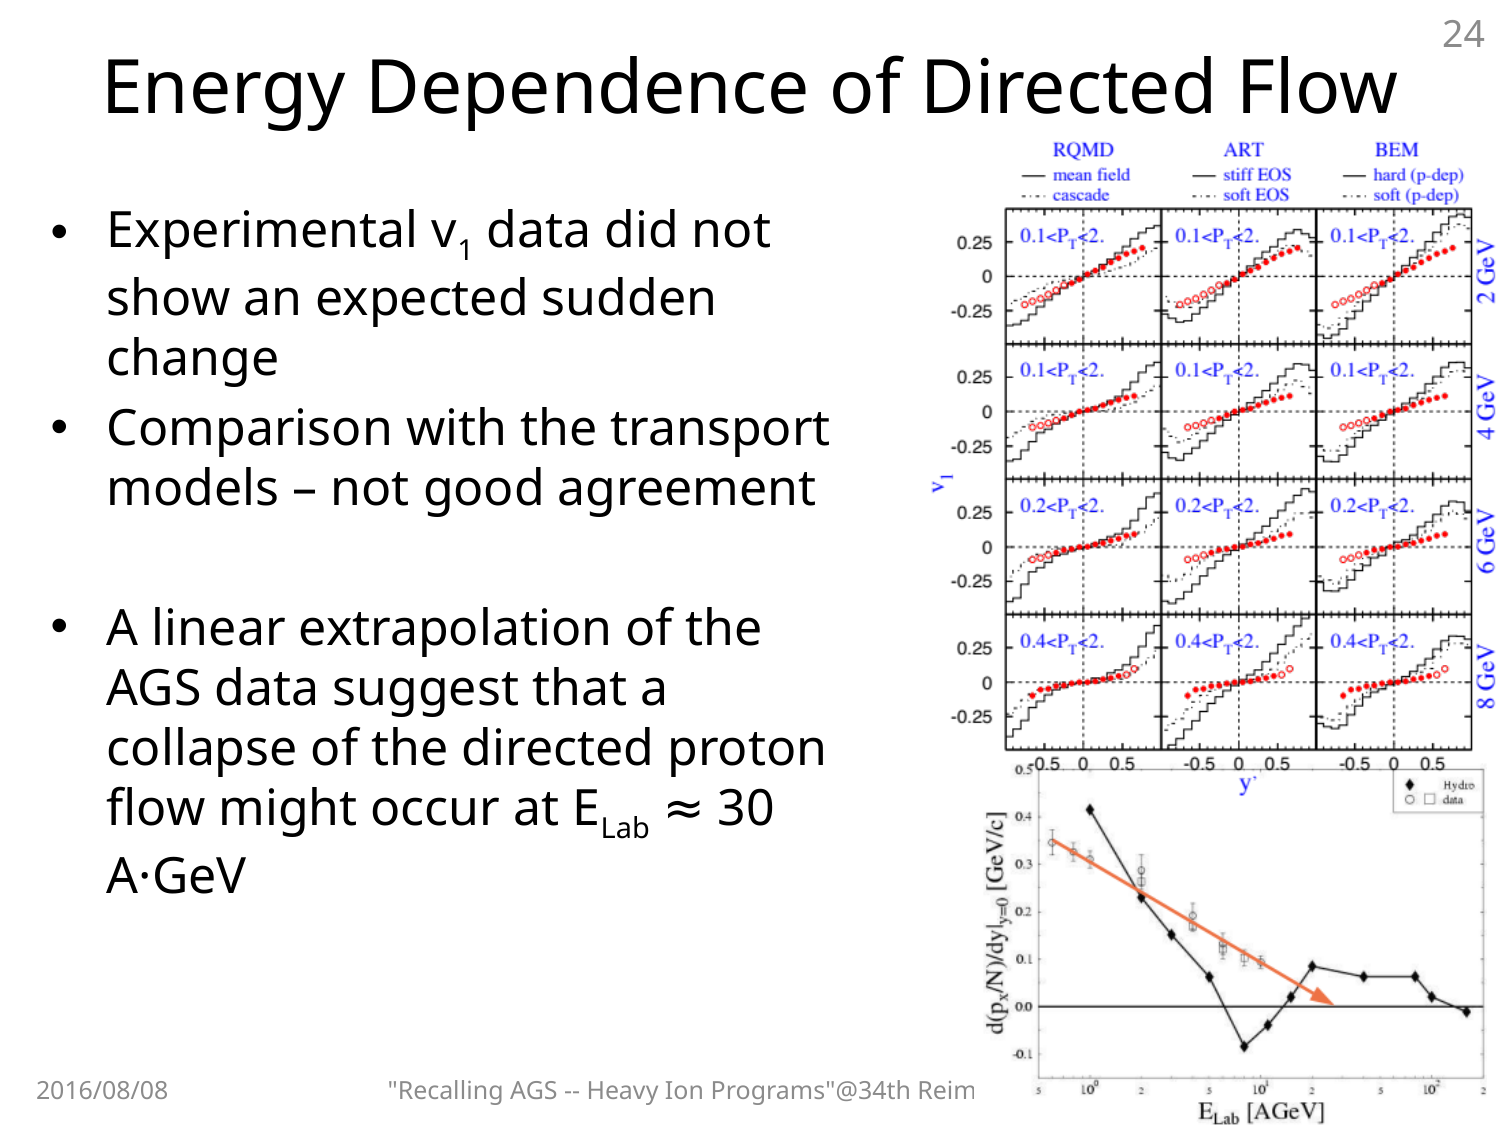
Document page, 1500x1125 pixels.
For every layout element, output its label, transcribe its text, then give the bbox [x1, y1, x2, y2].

list Experimental v1 data did not show an expected sudden change Comparison with the transport models – not good agreement A linear extrapolation of the AGS data suggest that a collapse of the directed proton flow might occur at ELab ≈ 30 A·GeV [35, 190, 880, 1060]
slide_number 24 [1384, 5, 1500, 66]
footer "Recalling AGS -- Heavy Ion Programs"@34th Reimei Workshop [212, 1059, 968, 1120]
title Energy Dependence of Directed Flow [75, 7, 1425, 159]
picture [925, 130, 1500, 1125]
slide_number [21, 1059, 190, 1120]
